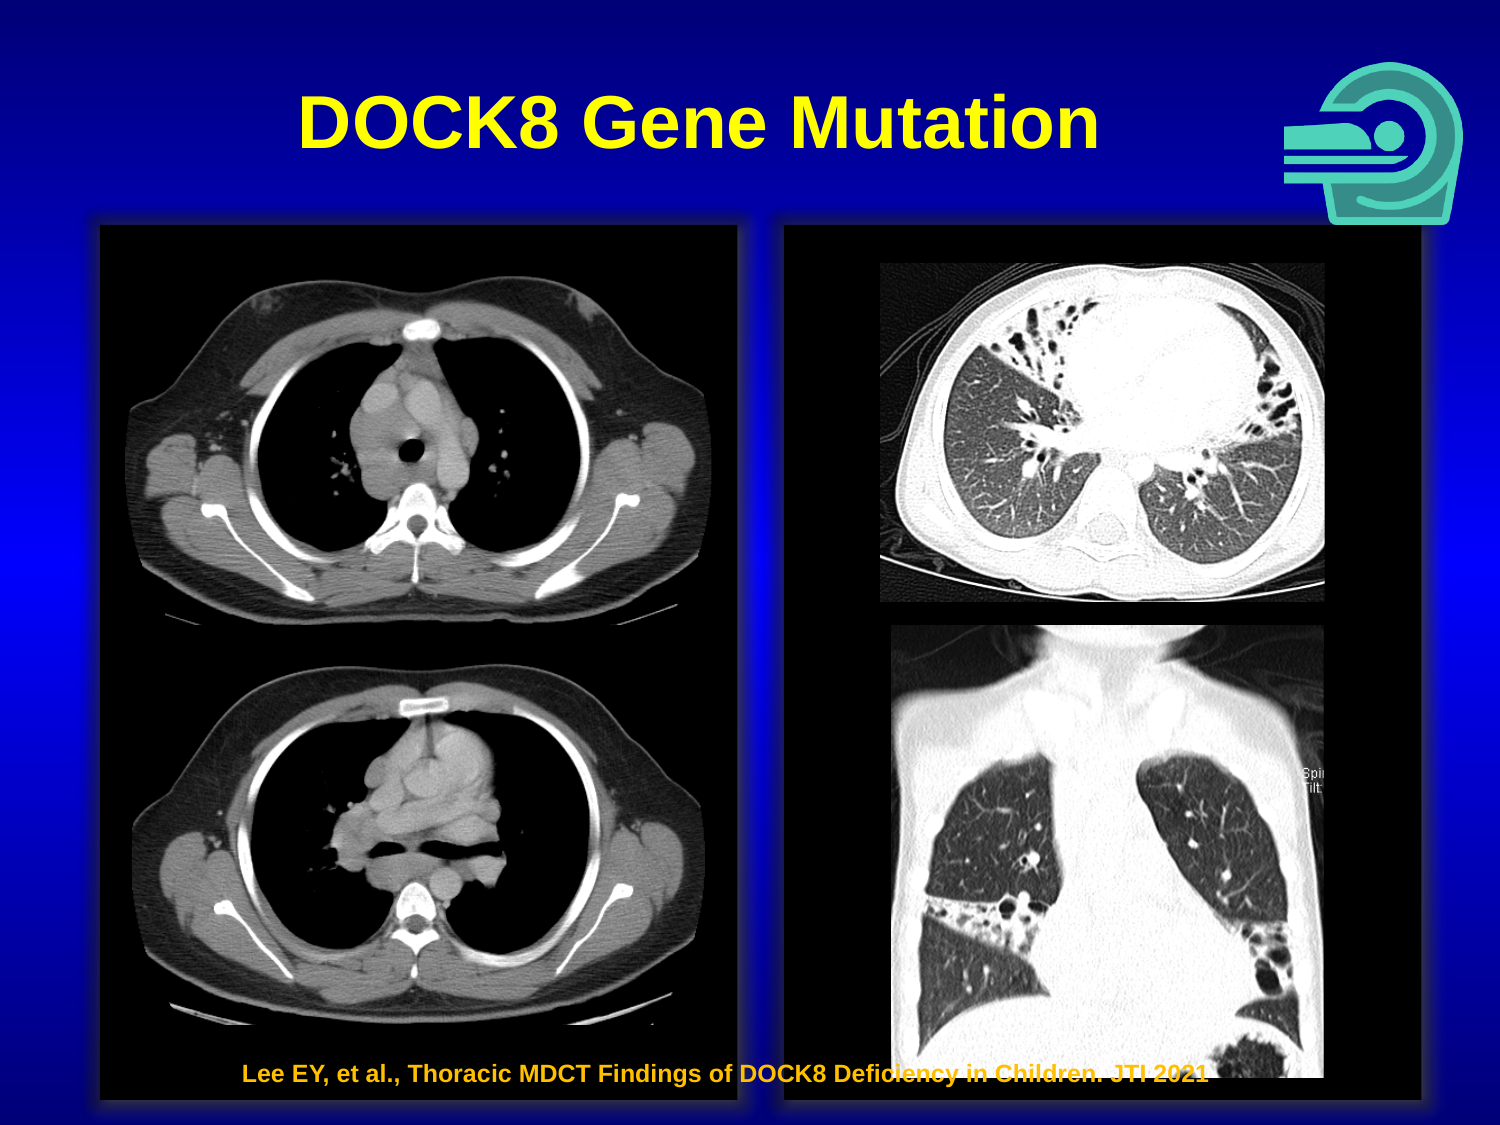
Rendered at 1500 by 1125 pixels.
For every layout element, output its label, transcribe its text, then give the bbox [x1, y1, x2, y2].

title DOCK8 Gene Mutation [37, 24, 1363, 213]
picture [890, 624, 1324, 1079]
text_box Lee EY, et al., Thoracic MDCT Findings of DOCK8 Deficiency in Children. JTI 2021 [227, 1050, 1227, 1095]
text_box [99, 224, 738, 1100]
picture [879, 263, 1325, 602]
picture [131, 662, 706, 1026]
text_box [783, 224, 1422, 1100]
picture [124, 274, 712, 626]
picture [1284, 62, 1463, 226]
